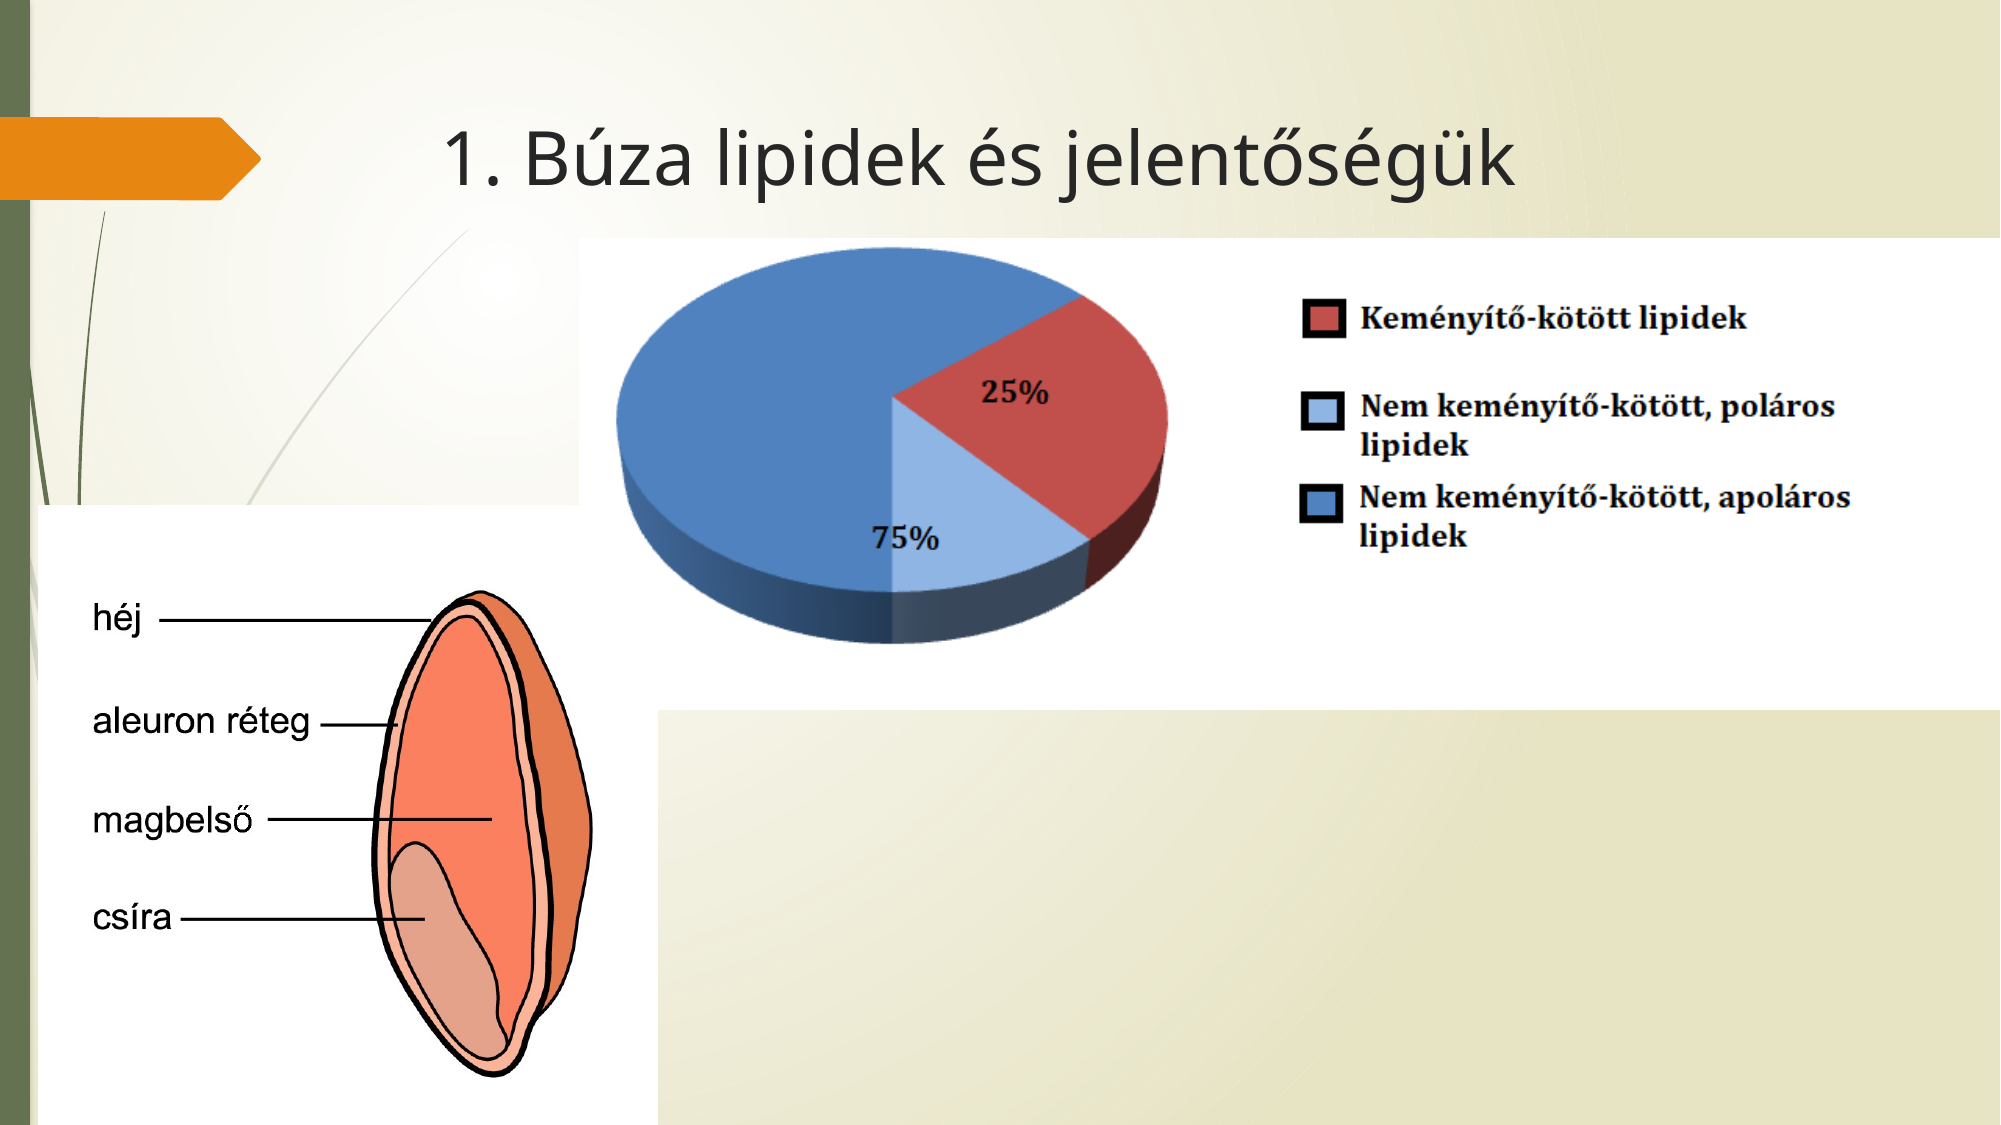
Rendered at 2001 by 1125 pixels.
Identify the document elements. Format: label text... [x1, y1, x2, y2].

picture [579, 238, 2000, 710]
title 1. Búza lipidek és jelentőségük [425, 102, 1888, 313]
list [37, 504, 659, 1125]
